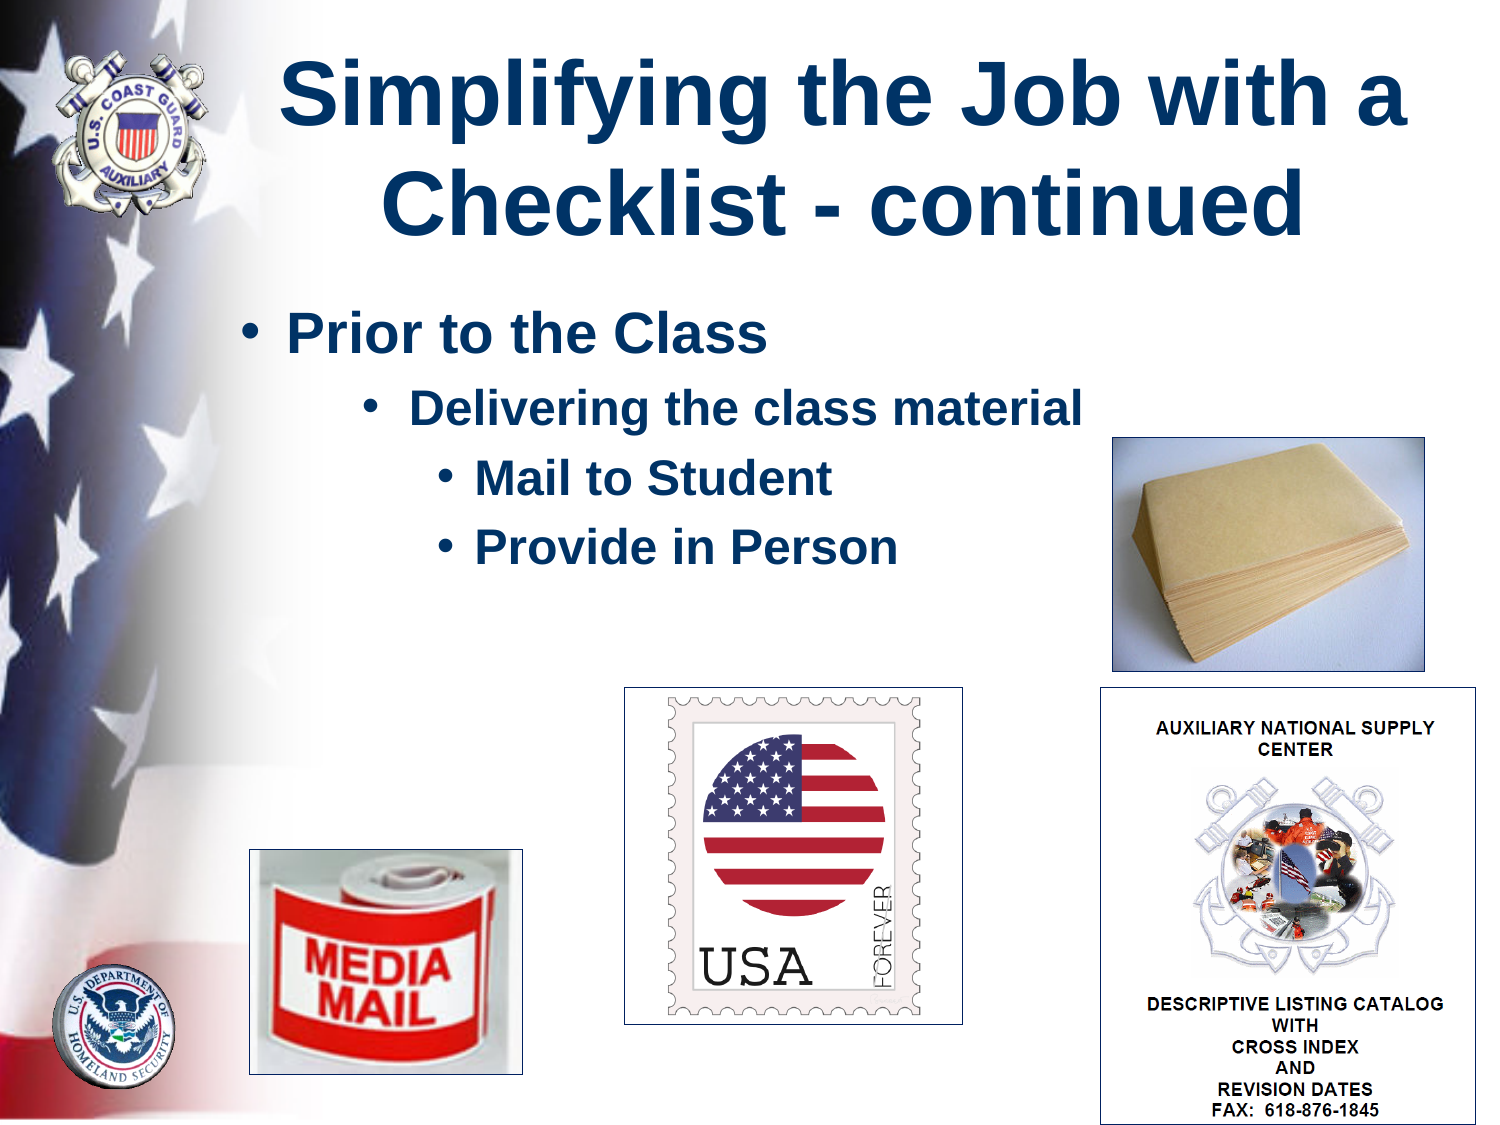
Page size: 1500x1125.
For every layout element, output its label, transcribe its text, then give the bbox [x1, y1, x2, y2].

picture [0, 0, 1500, 1125]
subtitle Prior to the Class Delivering the class material Mail to Student Provide in Person [225, 287, 1150, 1088]
title Simplifying the Job with a Checklist - continued [237, 24, 1450, 263]
